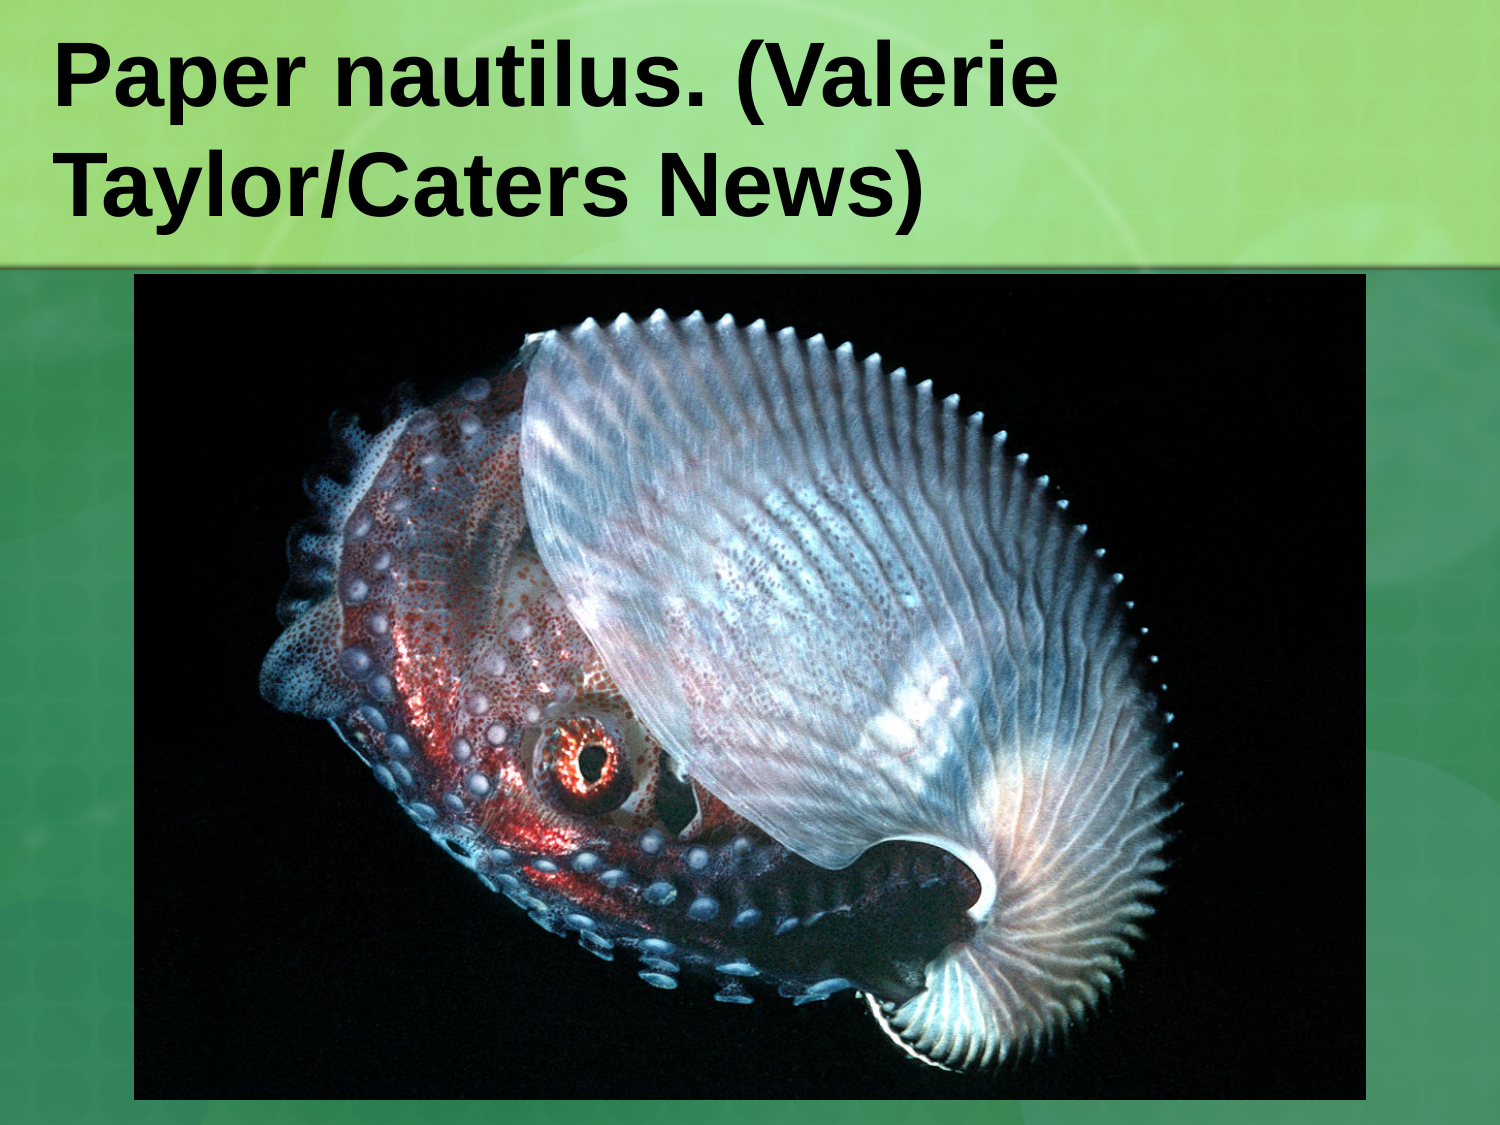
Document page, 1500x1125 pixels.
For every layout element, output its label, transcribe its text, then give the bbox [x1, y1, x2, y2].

title Paper nautilus. (Valerie Taylor/Caters News) [37, 24, 1463, 225]
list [134, 274, 1366, 1101]
picture [0, 0, 1500, 1125]
